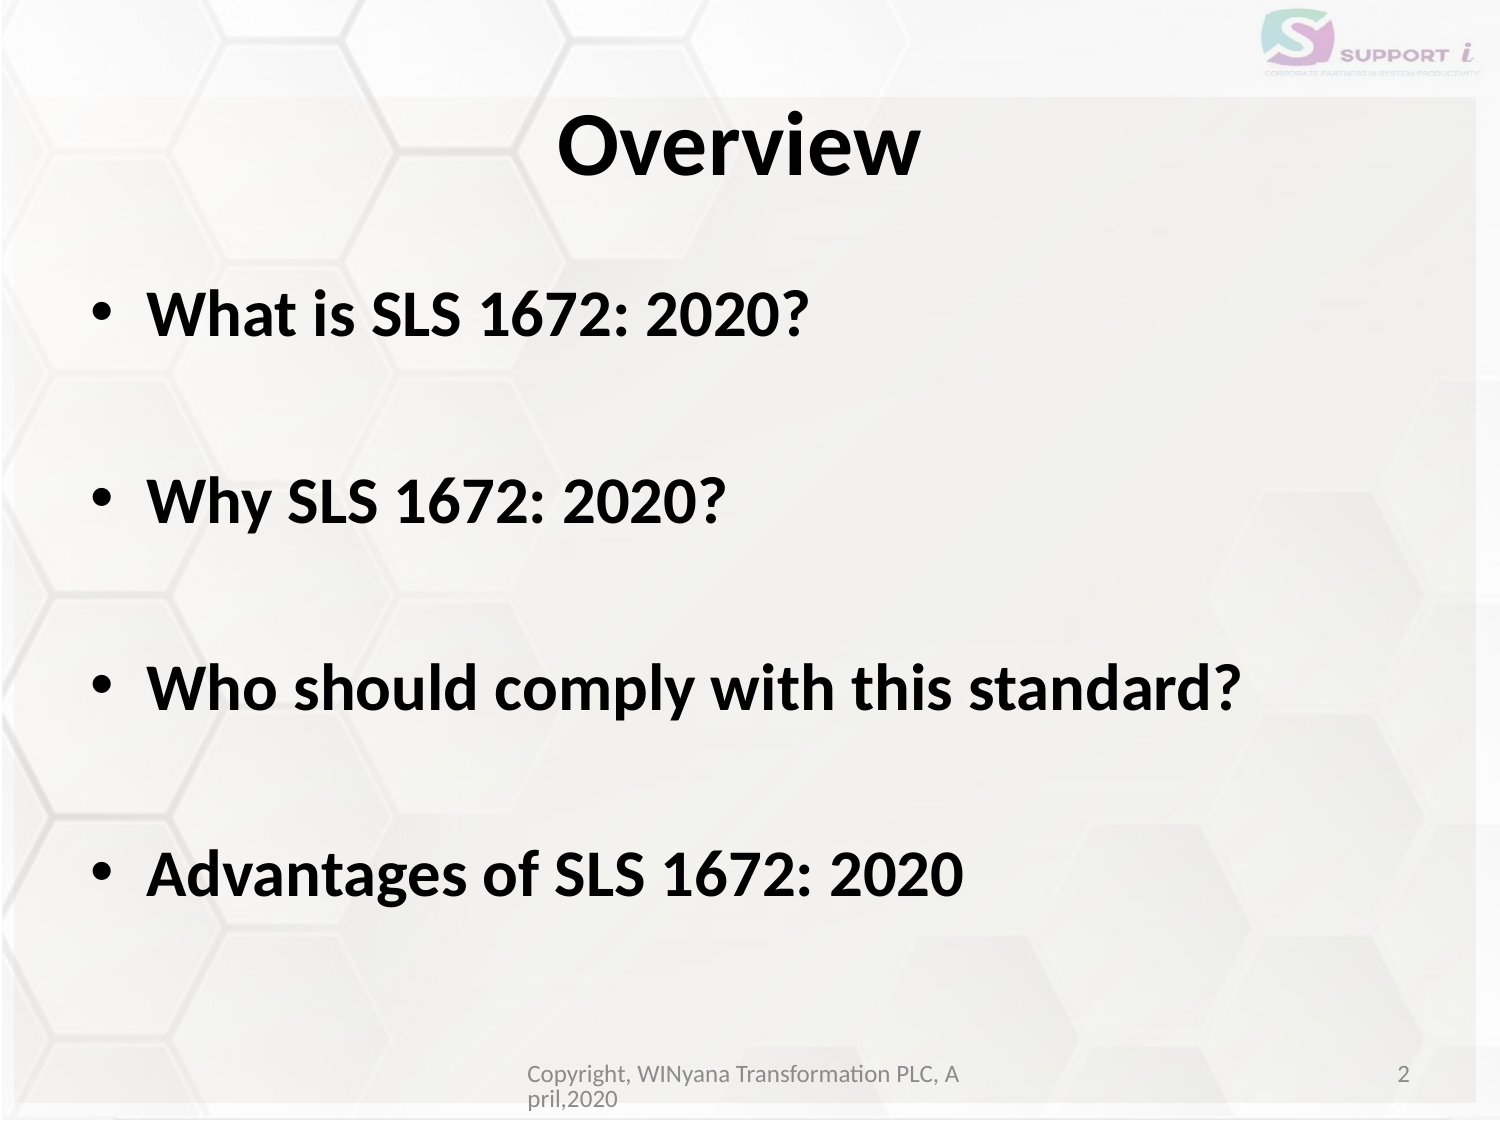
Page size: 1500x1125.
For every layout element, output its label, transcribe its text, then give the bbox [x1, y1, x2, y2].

list What is SLS 1672: 2020? Why SLS 1672: 2020? Who should comply with this standard? Advantages of SLS 1672: 2020 [75, 262, 1425, 1005]
slide_number 2 [1074, 1042, 1425, 1103]
title Overview [75, 45, 1425, 233]
footer Copyright, WINyana Transformation PLC, April,2020 [512, 1042, 988, 1103]
